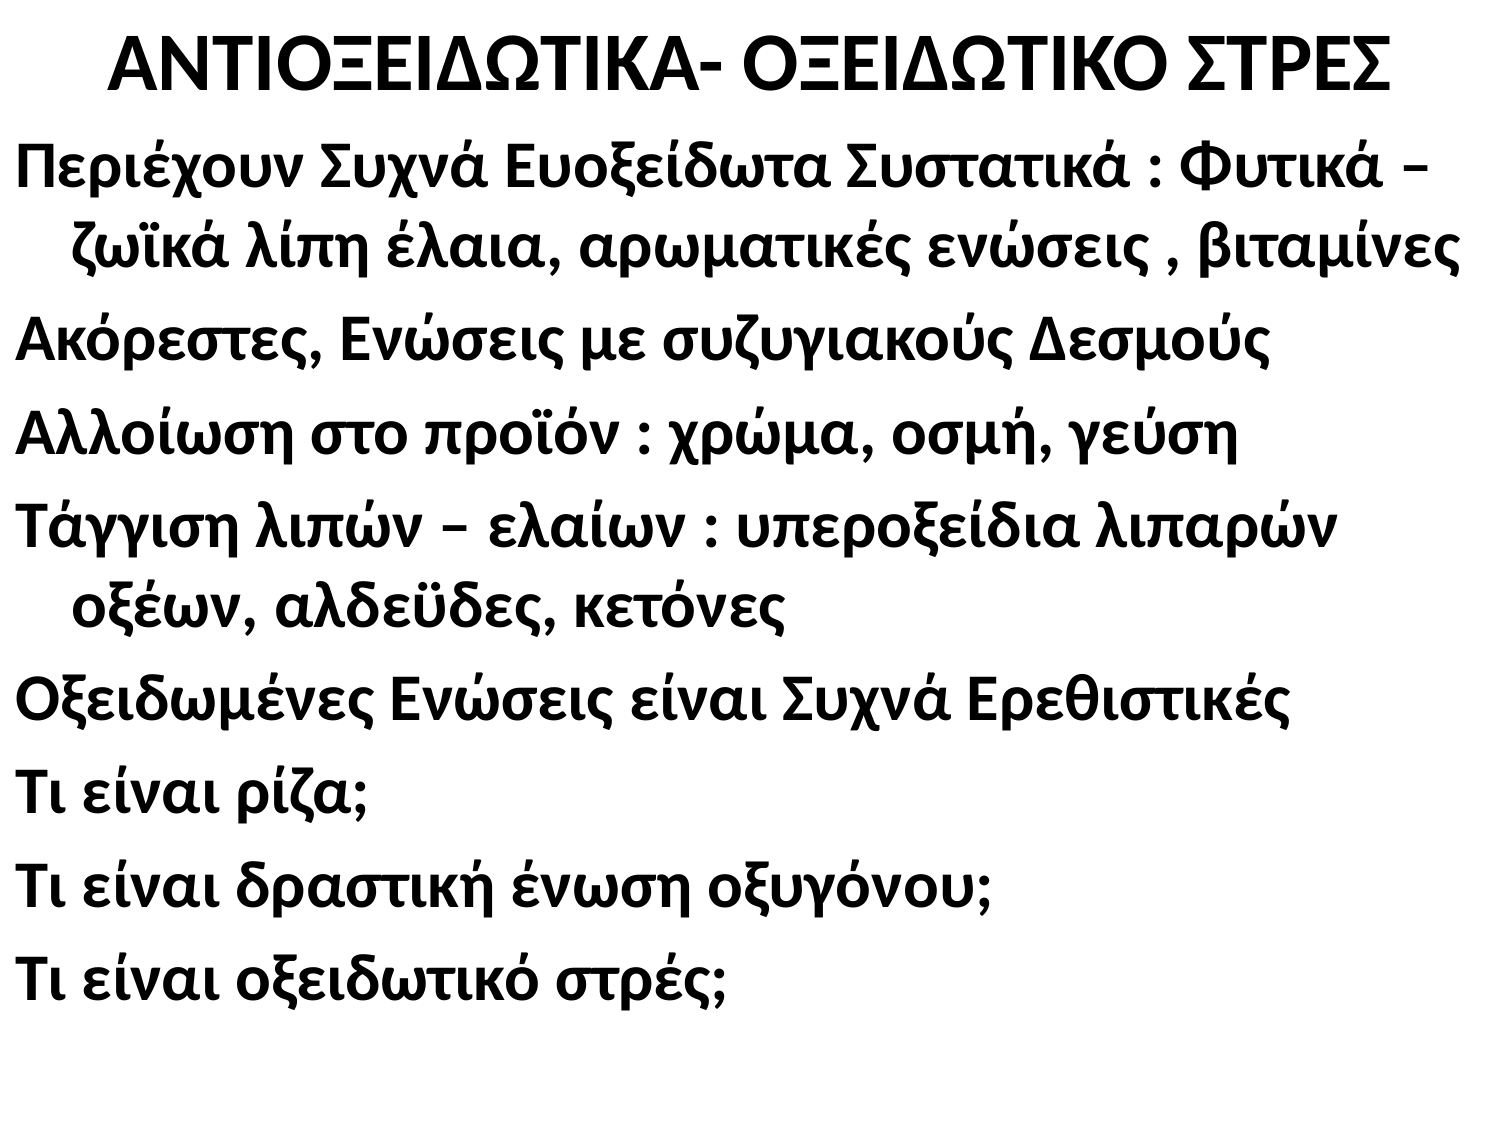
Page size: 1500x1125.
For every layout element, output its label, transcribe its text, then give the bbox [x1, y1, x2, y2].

list ANTIOΞΕΙΔΩΤΙΚΑ- ΟΞΕΙΔΩΤΙΚΟ ΣΤΡΕΣ Περιέχουν Συχνά Ευοξείδωτα Συστατικά : Φυτικά – ζωϊκά λίπη έλαια, αρωματικές ενώσεις , βιταμίνες Ακόρεστες, Ενώσεις με συζυγιακούς Δεσμούς Αλλοίωση στο προϊόν : χρώμα, οσμή, γεύση Τάγγιση λιπών – ελαίων : υπεροξείδια λιπαρών οξέων, αλδεϋδες, κετόνες Οξειδωμένες Ενώσεις είναι Συχνά Ερεθιστικές Τι είναι ρίζα; Τι είναι δραστική ένωση οξυγόνου; Τι είναι οξειδωτικό στρές; [0, 0, 1500, 1125]
